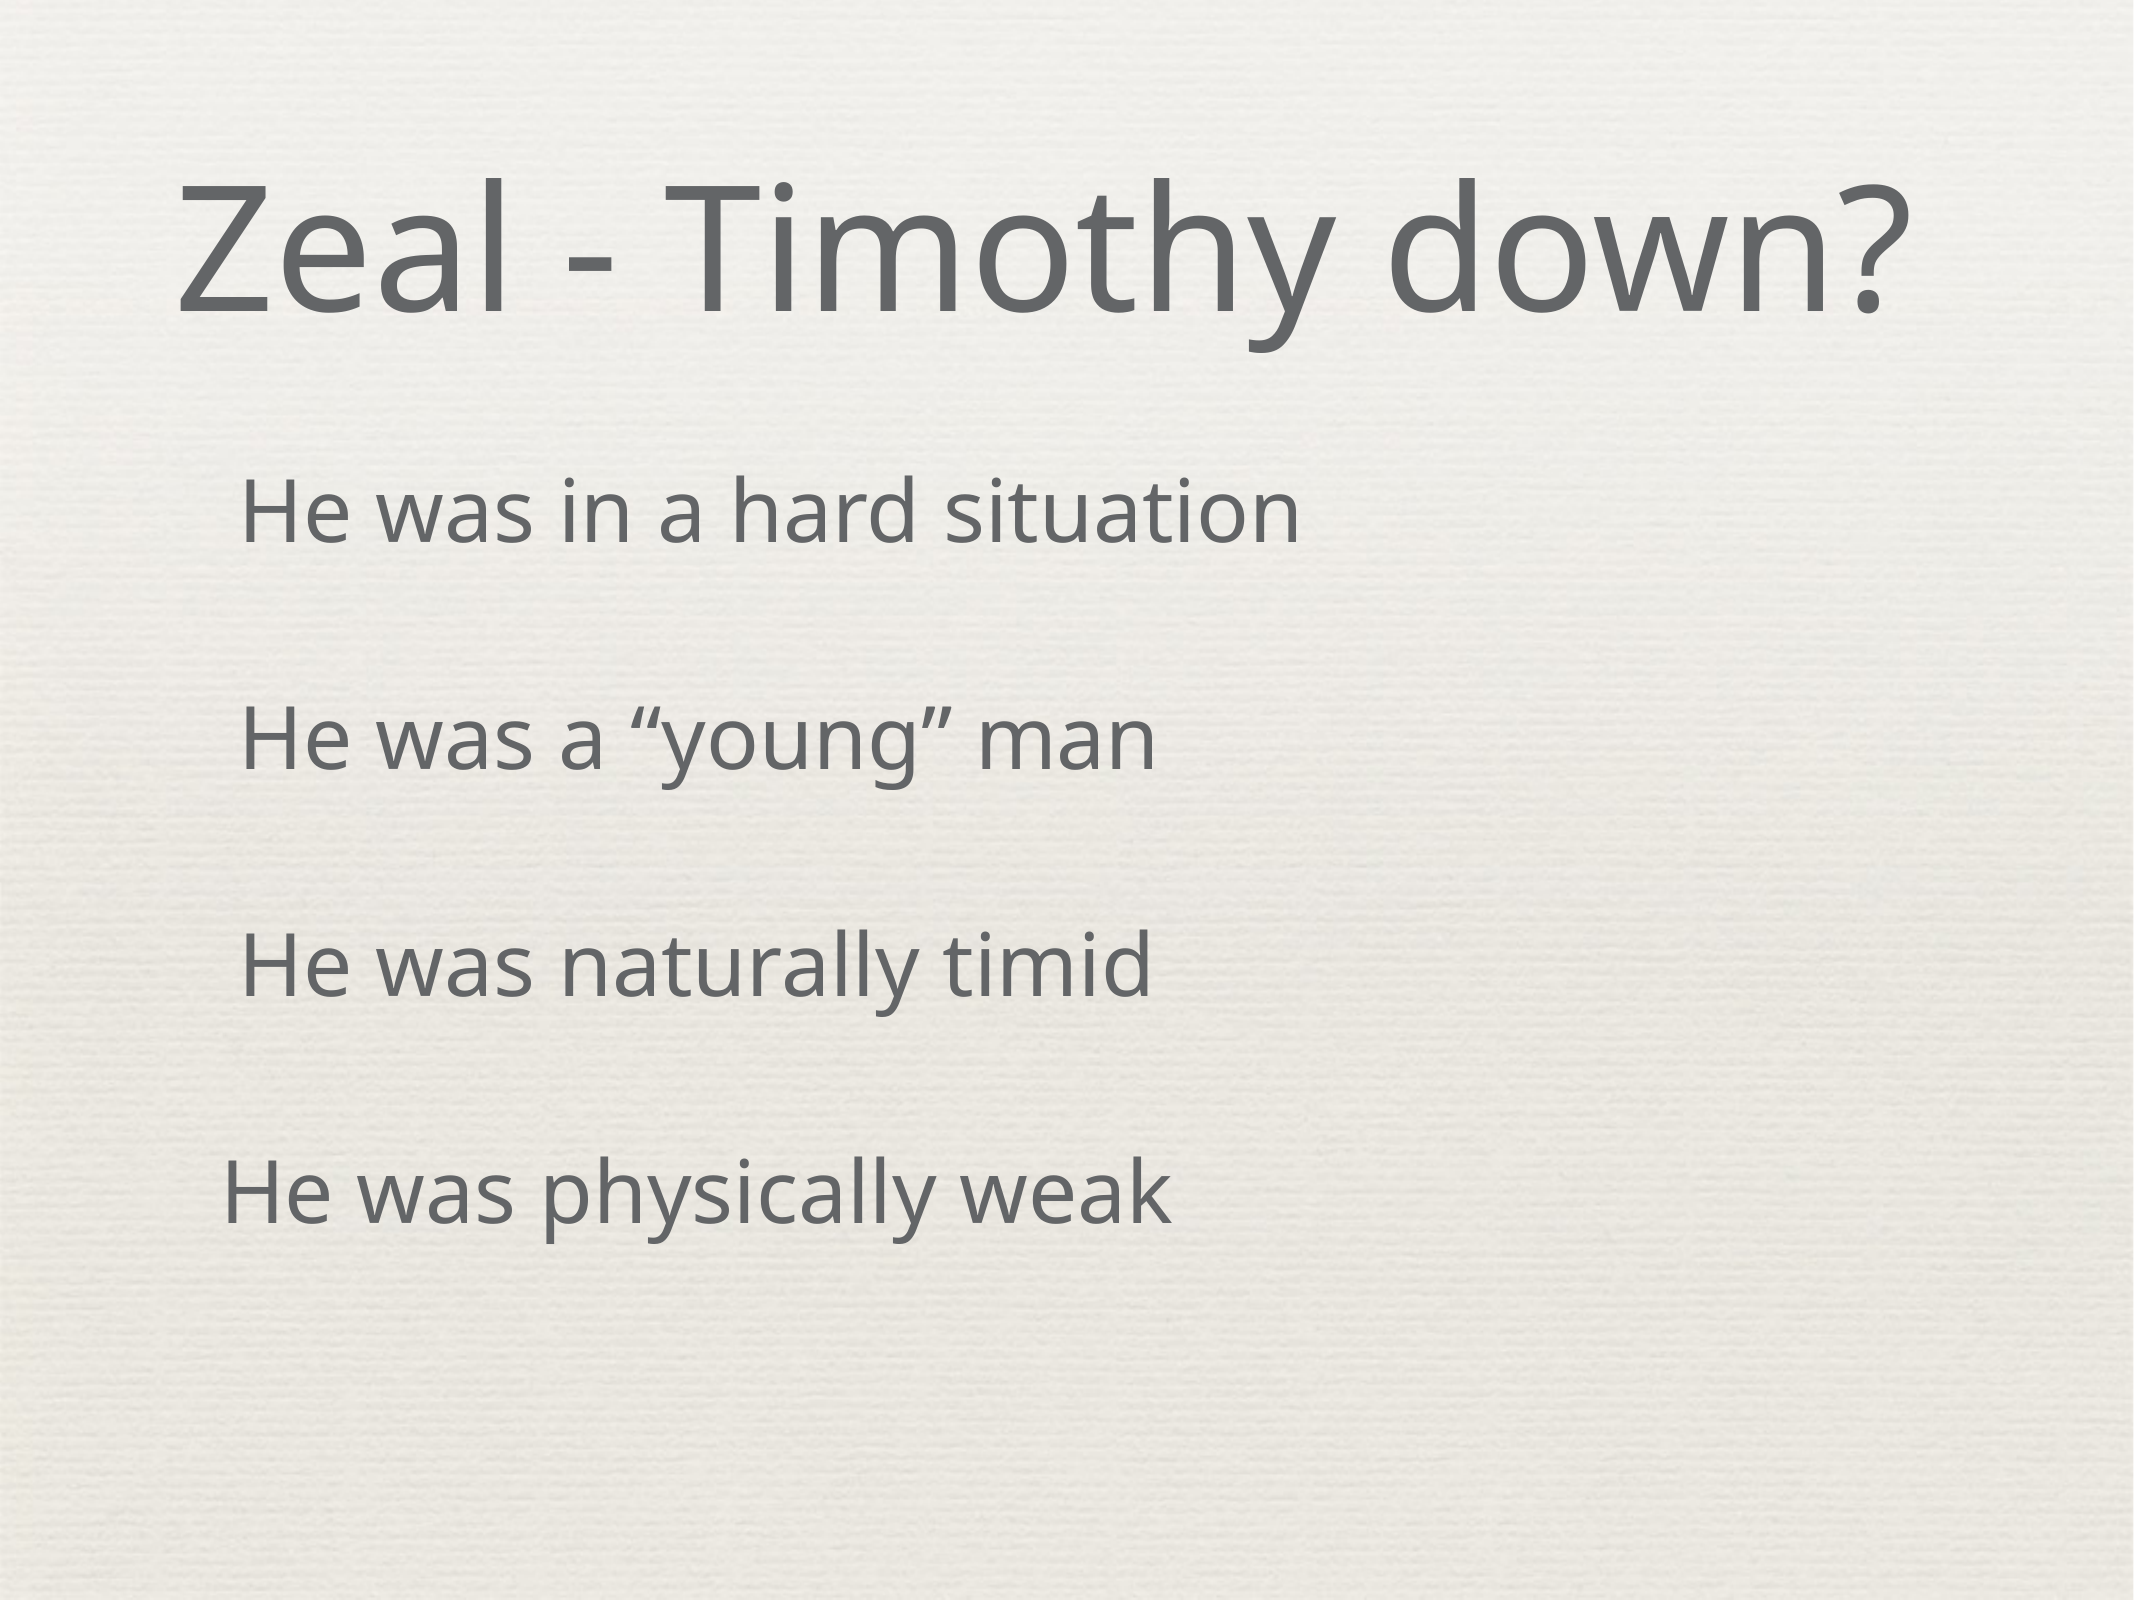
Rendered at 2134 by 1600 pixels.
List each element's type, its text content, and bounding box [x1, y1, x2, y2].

title Zeal - Timothy down? [166, 89, 1967, 394]
text_box He was a “young” man [238, 675, 1929, 794]
text_box He was naturally timid [238, 902, 1929, 1021]
text_box He was in a hard situation [238, 447, 1929, 567]
text_box He was physically weak [220, 1129, 1910, 1248]
picture [0, 0, 2134, 1600]
